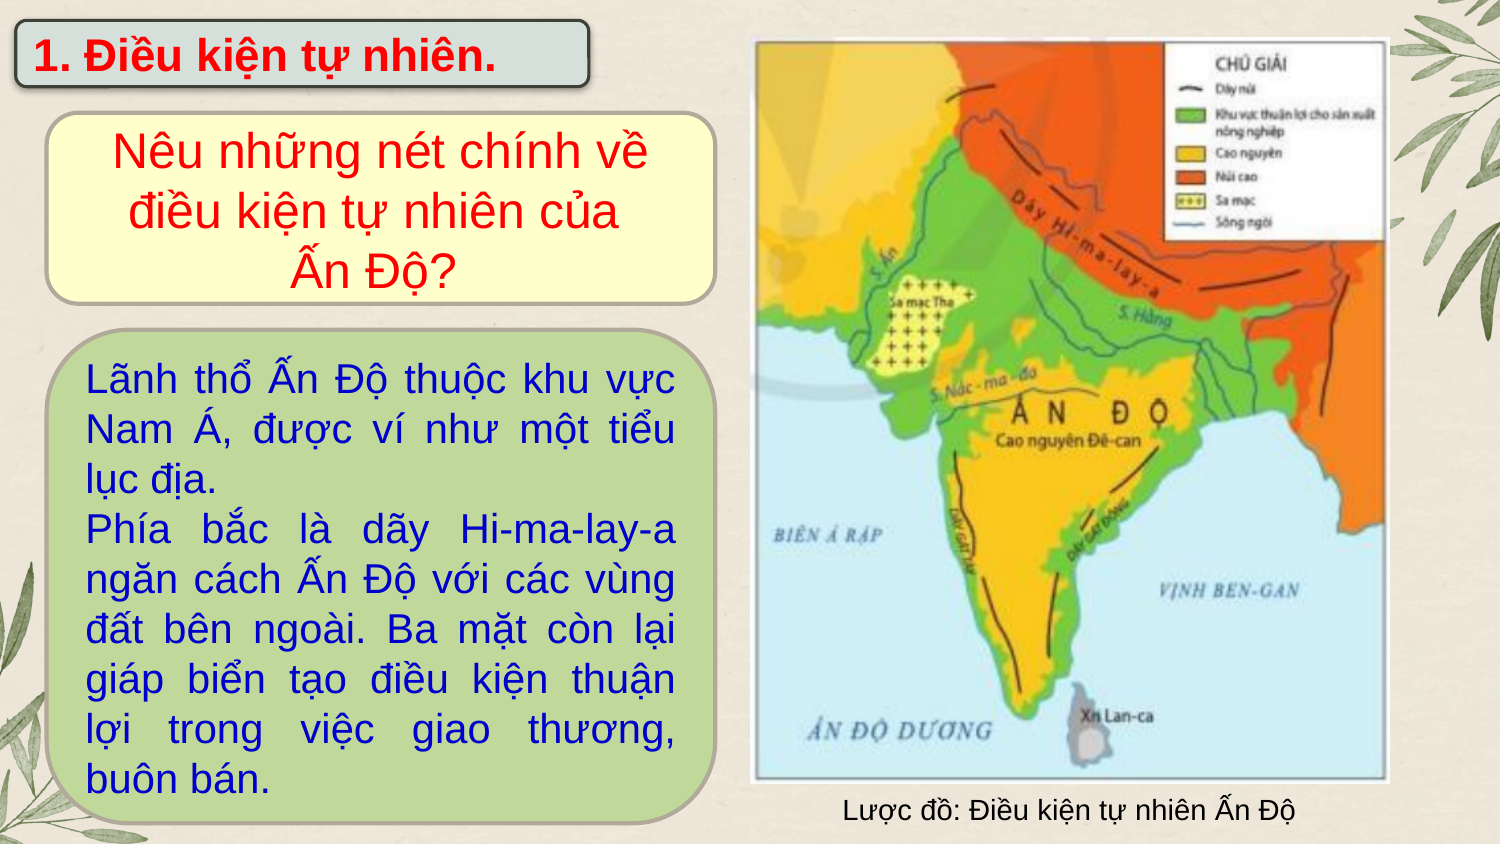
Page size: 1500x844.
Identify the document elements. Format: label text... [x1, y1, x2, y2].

text_box 1. Điều kiện tự nhiên. [14, 19, 590, 88]
text_box Nêu những nét chính về điều kiện tự nhiên của Ấn Độ? [44, 110, 718, 306]
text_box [749, 37, 1391, 835]
text_box Lãnh thổ Ấn Độ thuộc khu vực Nam Á, được ví như một tiểu lục địa. Phía bắc là dãy Hi-ma-lay-a ngăn cách Ấn Độ với các vùng đất bên ngoài. Ba mặt còn lại giáp biển tạo điều kiện thuận lợi trong việc giao thương, buôn bán. [44, 327, 718, 826]
picture [0, 0, 1500, 844]
